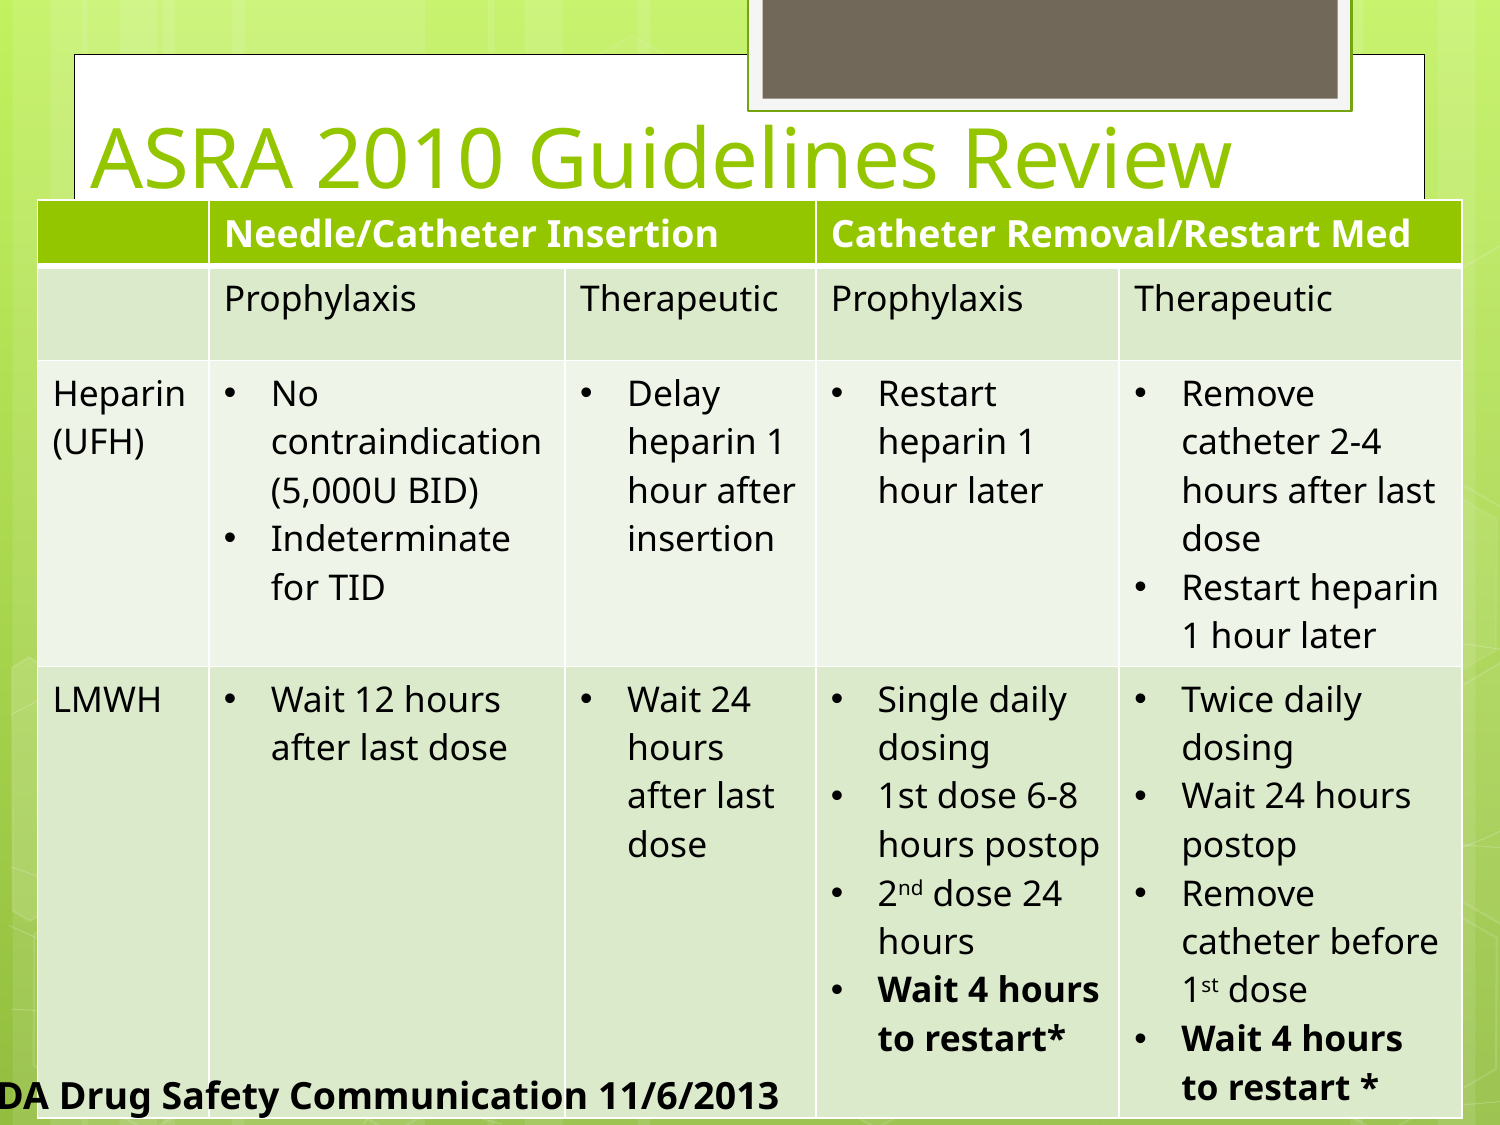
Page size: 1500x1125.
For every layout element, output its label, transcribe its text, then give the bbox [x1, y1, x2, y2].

table_cell Restart heparin 1 hour later [817, 361, 1118, 666]
table_header Needle/Catheter Insertion [210, 201, 815, 263]
table_cell Wait 12 hours after last dose [210, 667, 564, 1064]
table_cell Prophylaxis [817, 269, 1118, 360]
table_cell Therapeutic [566, 269, 815, 360]
table_cell LMWH [38, 667, 208, 1064]
table_header Catheter Removal/Restart Med [817, 201, 1461, 263]
table_cell Wait 24 hours after last dose [566, 667, 815, 1117]
title ASRA 2010 Guidelines Review [75, 24, 1425, 199]
table_cell Therapeutic [1120, 269, 1461, 360]
table_cell Delay heparin 1 hour after insertion [566, 361, 815, 666]
table_cell No contraindication (5,000U BID) Indeterminate for TID [210, 361, 564, 666]
table_cell Heparin (UFH) [38, 361, 208, 666]
table_cell Twice daily dosing Wait 24 hours postop Remove catheter before 1st dose Wait 4 hours to restart * [1120, 667, 1461, 1117]
table_cell Single daily dosing 1st dose 6-8 hours postop 2nd dose 24 hours Wait 4 hours to restart* [817, 667, 1118, 1117]
text_box *FDA Drug Safety Communication 11/6/2013 [0, 1064, 795, 1125]
table_cell [38, 269, 208, 360]
table_cell Prophylaxis [210, 269, 564, 360]
table_cell Remove catheter 2-4 hours after last dose Restart heparin 1 hour later [1120, 361, 1461, 666]
table_header [38, 201, 208, 263]
